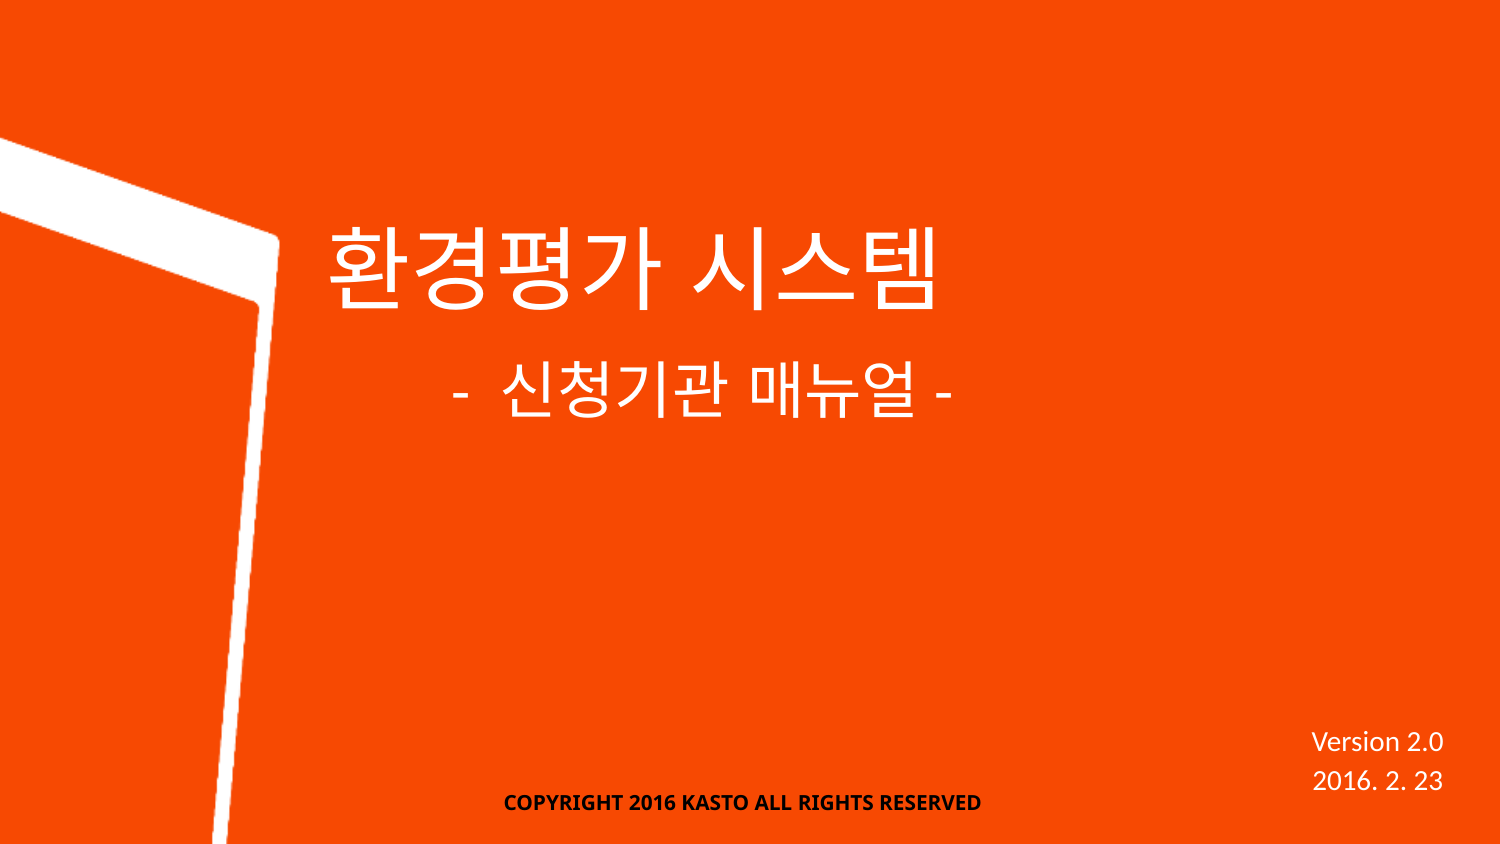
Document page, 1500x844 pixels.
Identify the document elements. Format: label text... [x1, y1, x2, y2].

text_box Version 2.0 [1192, 722, 1459, 758]
text_box COPYRIGHT 2016 KASTO ALL RIGHTS RESERVED [0, 777, 1493, 842]
text_box 2016. 2. 23 [1192, 761, 1459, 797]
picture [0, 0, 1500, 844]
title 환경평가 시스템 - 신청기관 매뉴얼- [311, 204, 1466, 346]
